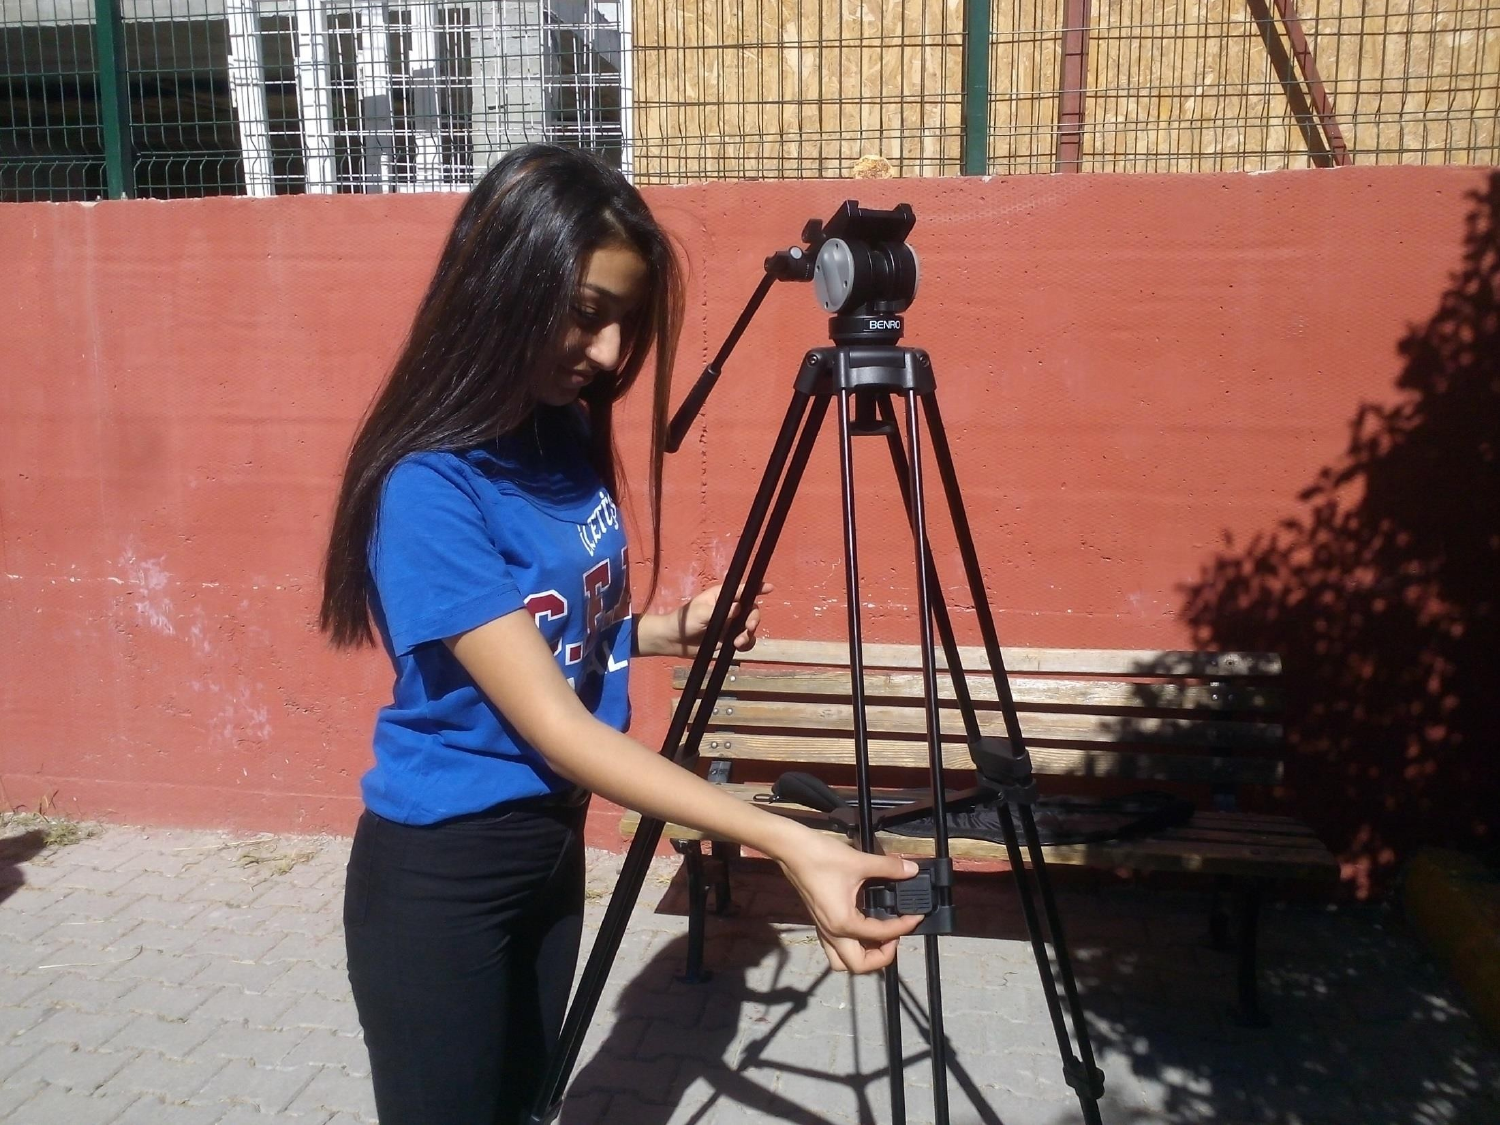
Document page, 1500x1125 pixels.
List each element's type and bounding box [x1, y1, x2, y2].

text_box [0, 0, 1500, 1125]
